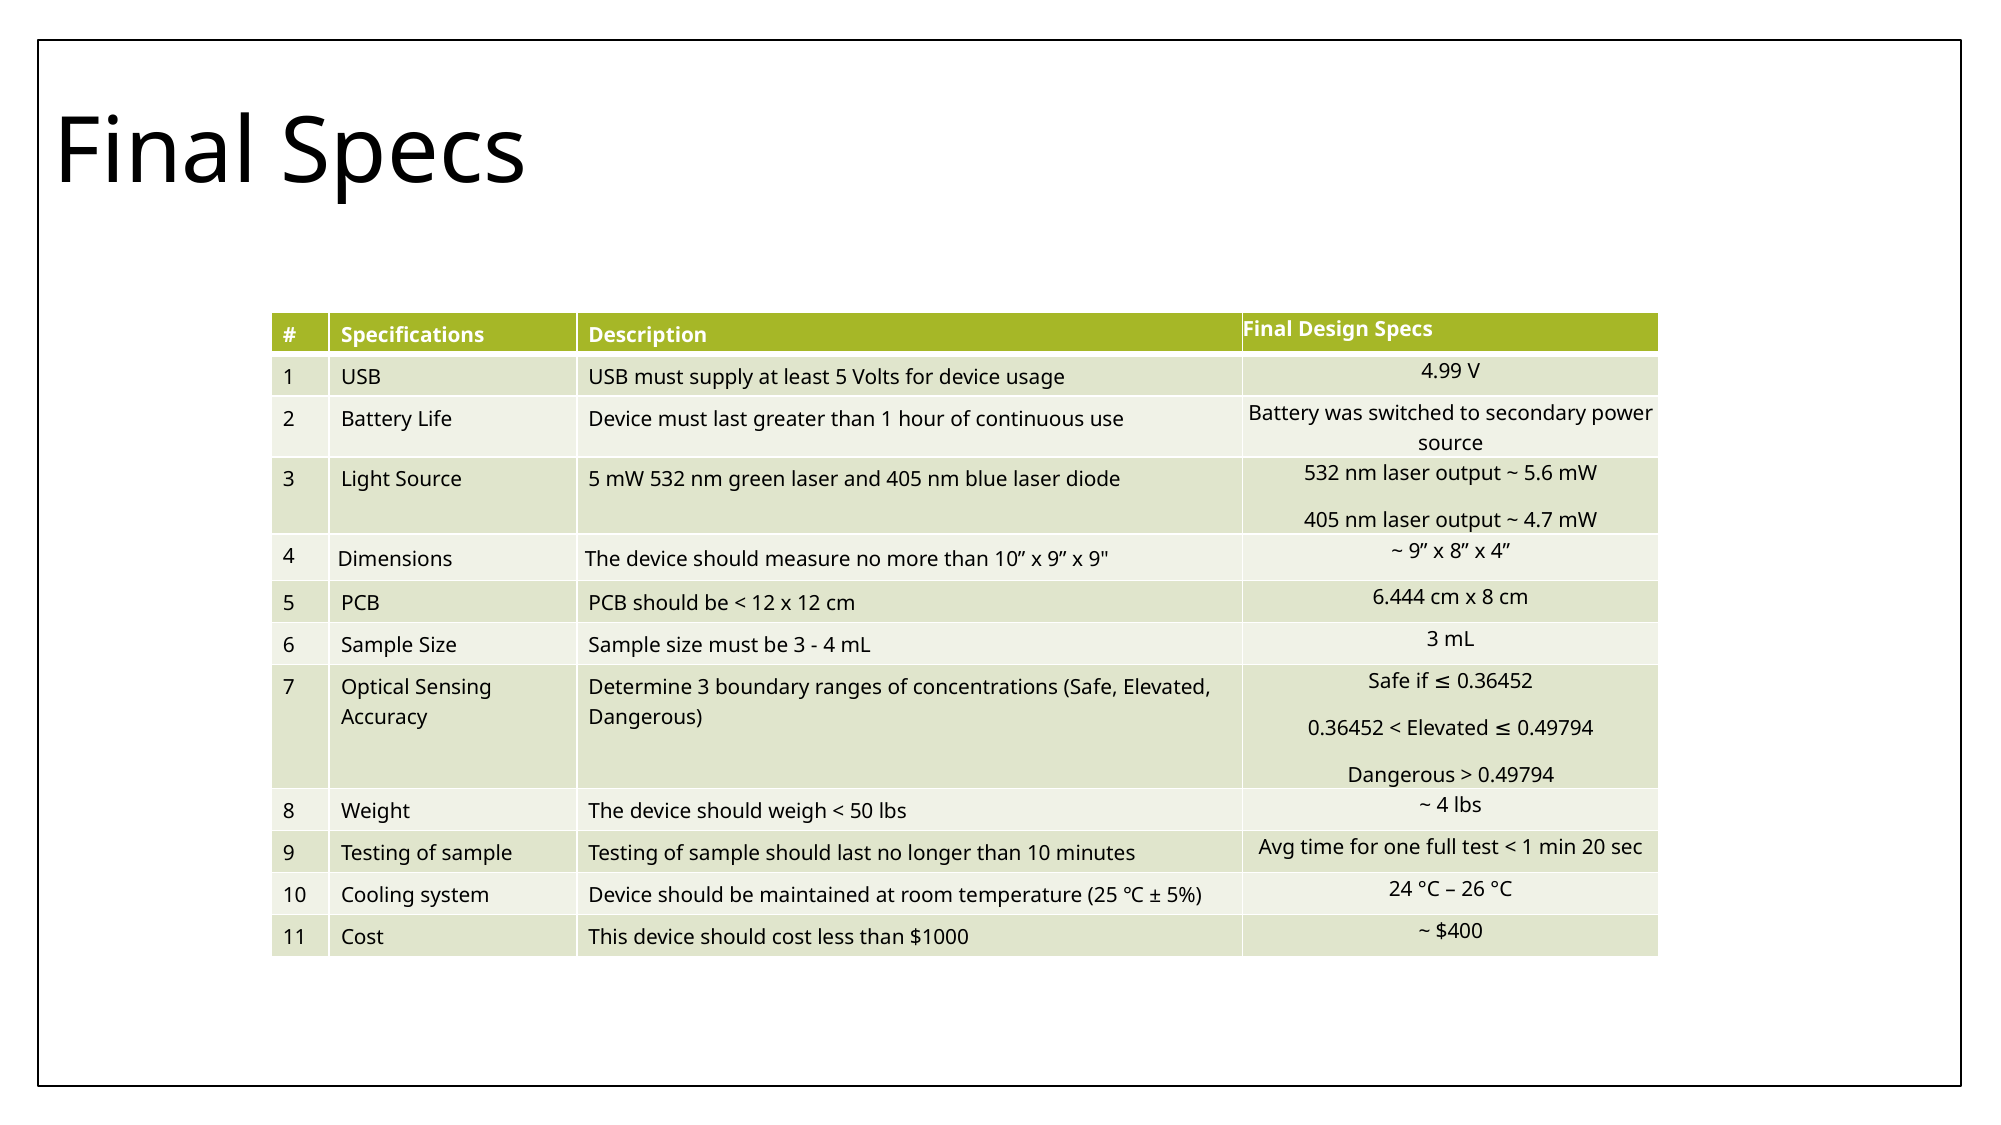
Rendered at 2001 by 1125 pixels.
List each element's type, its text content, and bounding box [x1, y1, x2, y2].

table_cell Device should be maintained at room temperature (25 ℃ ± 5%) [578, 873, 1242, 914]
table_cell USB must supply at least 5 Volts for device usage [578, 357, 1242, 395]
table_cell 10 [272, 873, 328, 914]
table_cell 2 [272, 397, 328, 456]
table_cell Cooling system [330, 873, 576, 914]
table_cell Battery Life [330, 397, 576, 456]
table_cell 5 [272, 581, 328, 622]
table_cell Sample Size [330, 623, 576, 664]
table_cell Avg time for one full test < 1 min 20 sec [1243, 831, 1658, 872]
table_header # [272, 313, 328, 351]
table_cell Safe if ≤ 0.36452 0.36452 < Elevated ≤ 0.49794 Dangerous > 0.49794 [1243, 665, 1658, 788]
table_cell 532 nm laser output ~ 5.6 mW 405 nm laser output ~ 4.7 mW [1243, 458, 1658, 533]
table_cell Testing of sample should last no longer than 10 minutes [578, 831, 1242, 872]
table_cell 8 [272, 789, 328, 830]
table_cell 6.444 cm x 8 cm [1243, 581, 1658, 622]
title Final Specs [38, 41, 1659, 265]
table_cell This device should cost less than $1000 [578, 915, 1242, 956]
table_header Final Design Specs [1243, 313, 1658, 351]
table_cell 3 [272, 458, 328, 533]
table_cell Battery was switched to secondary power source [1243, 397, 1658, 456]
table_cell 5 mW 532 nm green laser and 405 nm blue laser diode [578, 458, 1242, 533]
table_cell 4 [272, 535, 328, 580]
table_cell 24 °C – 26 °C [1243, 873, 1658, 914]
table_cell Optical Sensing Accuracy [330, 665, 576, 788]
table_cell Dimensions [330, 535, 576, 580]
table_cell PCB [330, 581, 576, 622]
table_cell Weight [330, 789, 576, 830]
table_cell 11 [272, 915, 328, 956]
table_cell Light Source [330, 458, 576, 533]
table_cell 4.99 V [1243, 357, 1658, 395]
table_cell Determine 3 boundary ranges of concentrations (Safe, Elevated, Dangerous) [578, 665, 1242, 788]
table_cell 7 [272, 665, 328, 788]
table_cell Testing of sample [330, 831, 576, 872]
table_header Specifications [330, 313, 576, 351]
table_cell 9 [272, 831, 328, 872]
table_cell Sample size must be 3 - 4 mL [578, 623, 1242, 664]
table_cell Device must last greater than 1 hour of continuous use [578, 397, 1242, 456]
table_cell The device should weigh < 50 lbs [578, 789, 1242, 830]
table_cell USB [330, 357, 576, 395]
table_cell The device should measure no more than 10” x 9” x 9" [578, 535, 1242, 580]
table_cell ~ 4 lbs [1243, 789, 1658, 830]
table_cell 1 [272, 357, 328, 395]
table_cell PCB should be < 12 x 12 cm [578, 581, 1242, 622]
table_cell Cost [330, 915, 576, 956]
table_cell ~ $400 [1243, 915, 1658, 956]
table_header Description [578, 313, 1242, 351]
table_cell 3 mL [1243, 623, 1658, 664]
table_cell ~ 9” x 8” x 4” [1243, 535, 1658, 580]
table_cell 6 [272, 623, 328, 664]
